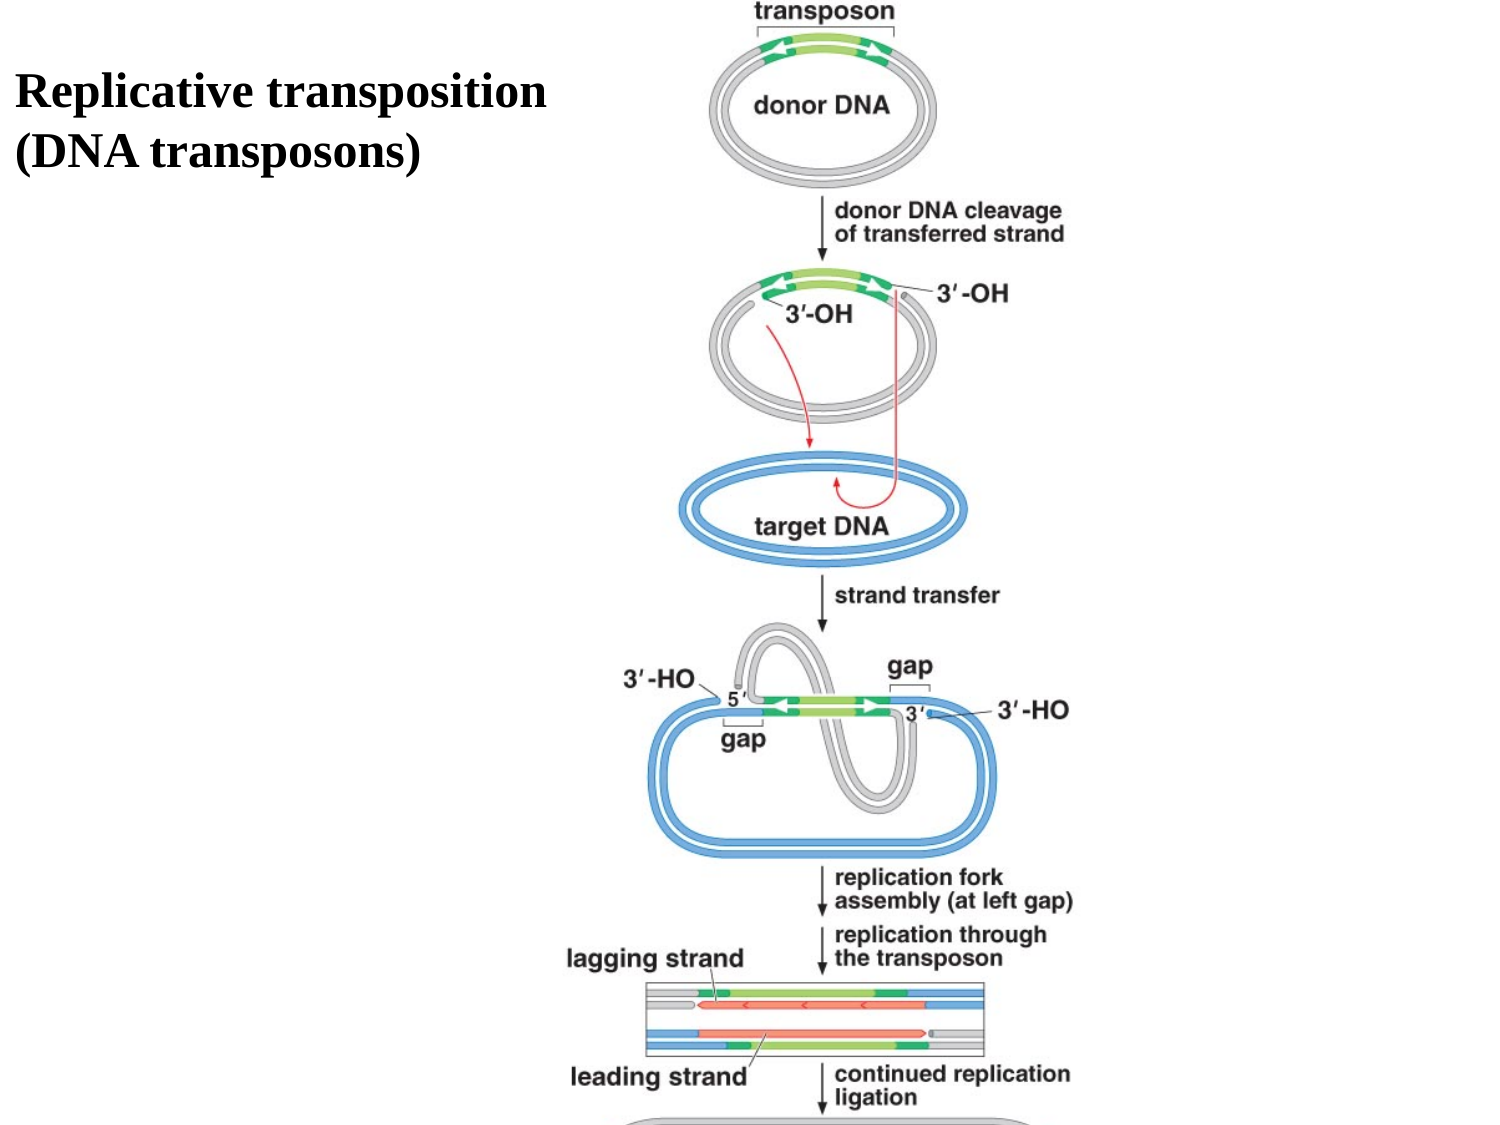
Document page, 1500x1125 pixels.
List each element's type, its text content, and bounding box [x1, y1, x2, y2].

text_box Replicative transposition (DNA transposons) [0, 49, 557, 185]
picture [562, 0, 1176, 1125]
